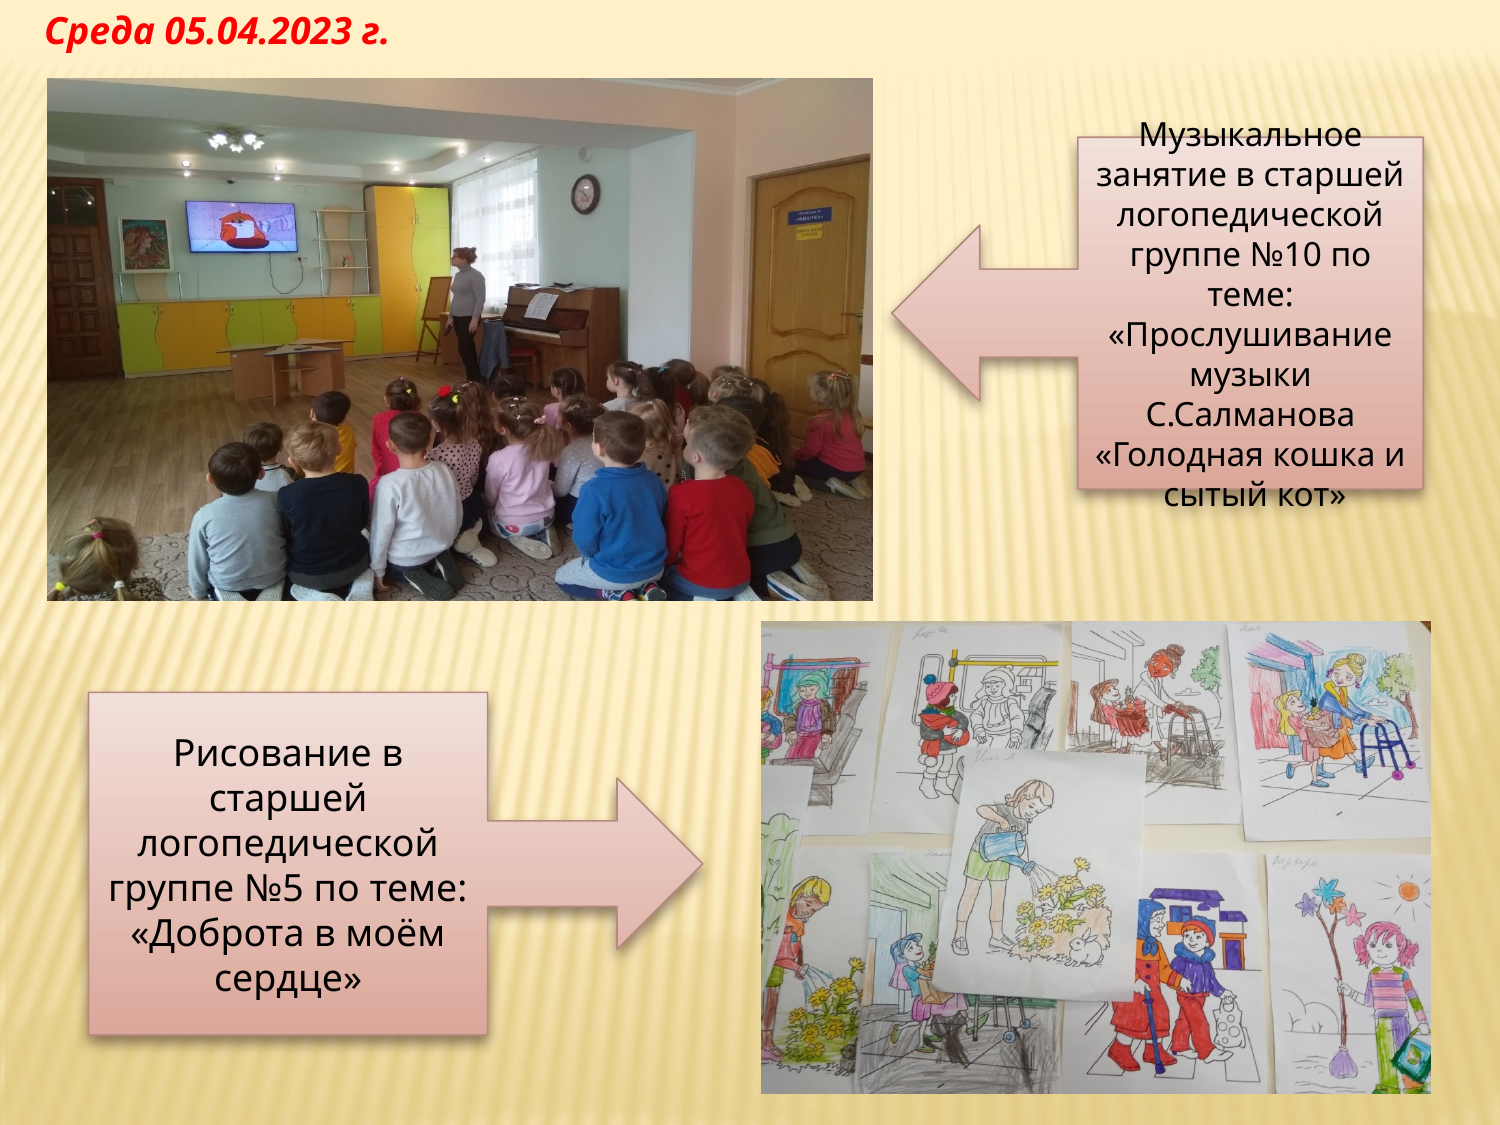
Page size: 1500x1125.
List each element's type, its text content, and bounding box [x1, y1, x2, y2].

picture [761, 621, 1431, 1095]
picture [47, 77, 873, 601]
text_box Среда 05.04.2023 г. [29, 0, 869, 60]
text_box Музыкальное занятие в старшей логопедической группе №10 по теме: «Прослушивание музыки С.Салманова «Голодная кошка и сытый кот» [891, 136, 1425, 490]
text_box Рисование в старшей логопедической группе №5 по теме: «Доброта в моём сердце» [87, 691, 704, 1036]
